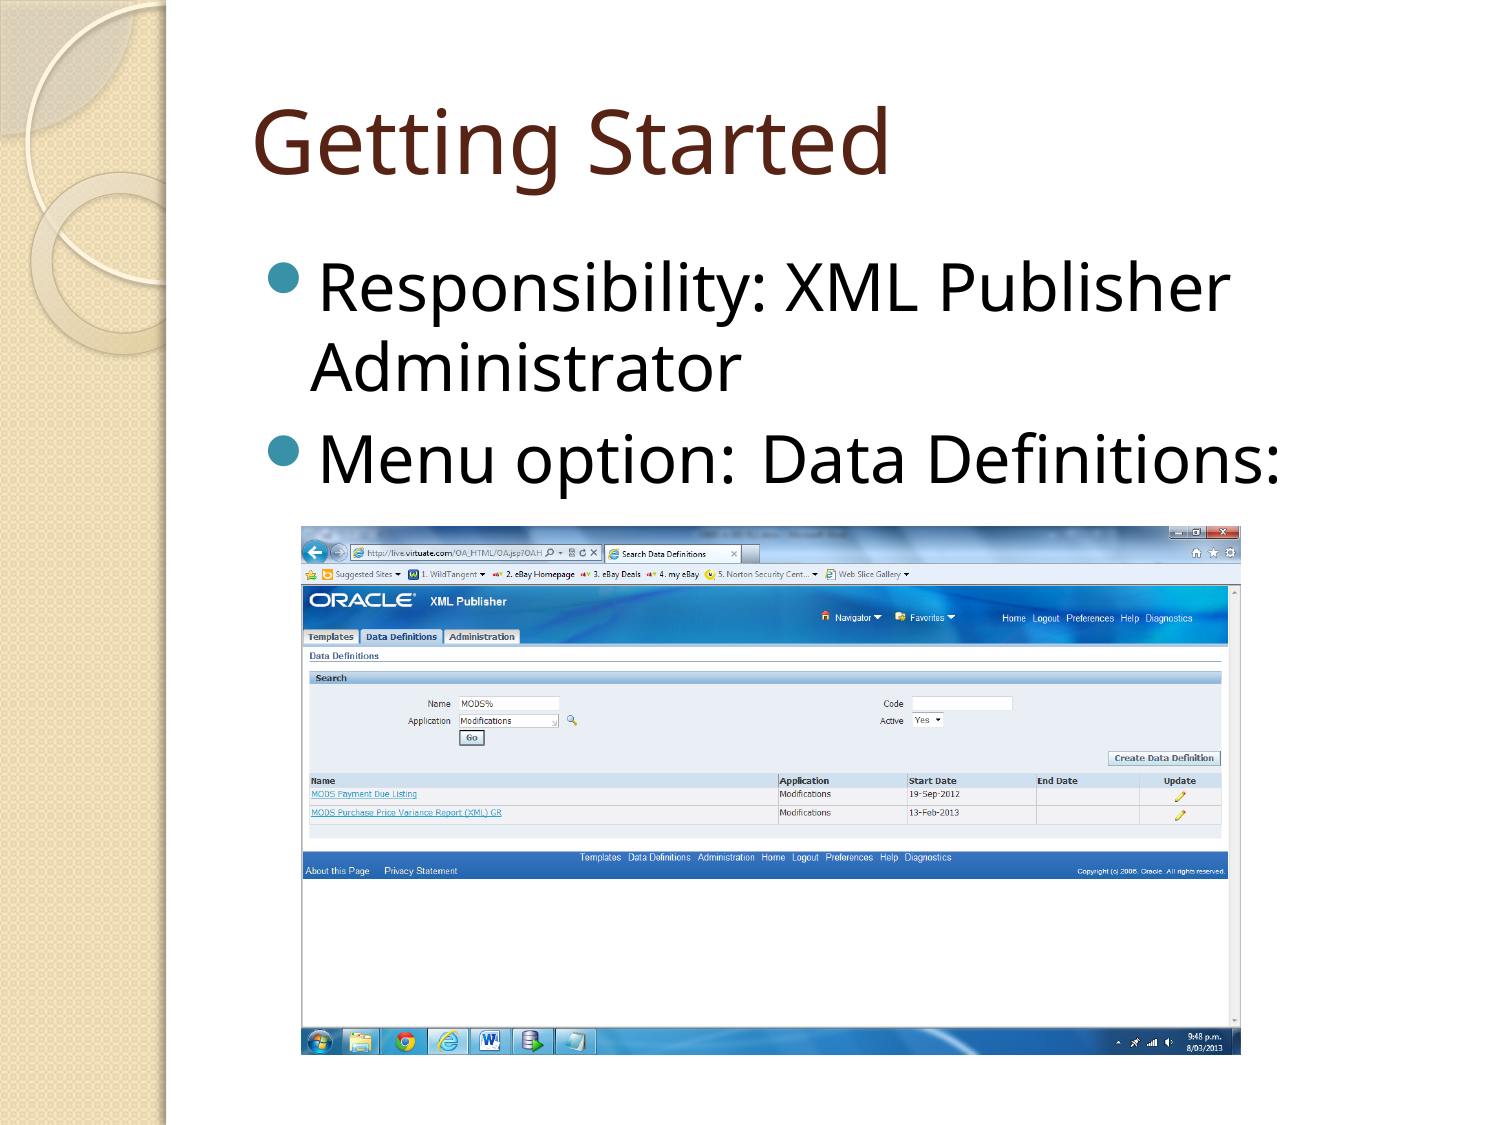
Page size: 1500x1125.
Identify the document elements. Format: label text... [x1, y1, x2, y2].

picture [300, 526, 1241, 1056]
list Responsibility: XML Publisher Administrator Menu option: Data Definitions: [235, 237, 1466, 1025]
title Getting Started [235, 45, 1466, 233]
